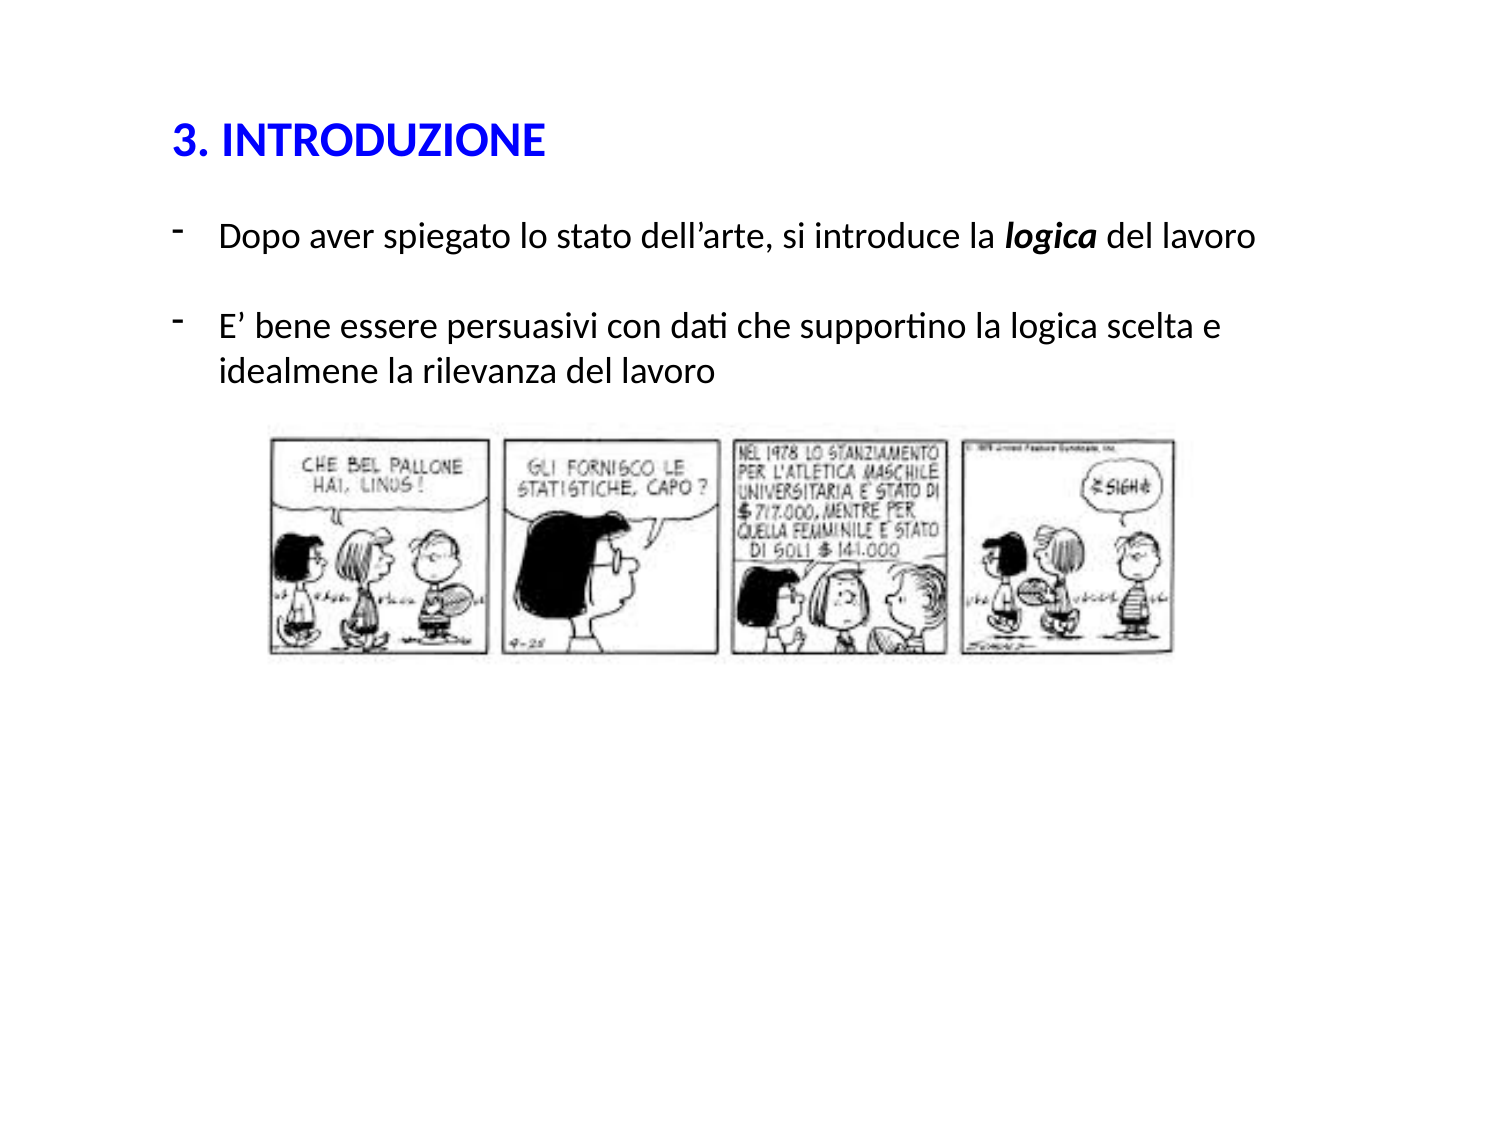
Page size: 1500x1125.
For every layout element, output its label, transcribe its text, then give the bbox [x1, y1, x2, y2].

picture [250, 405, 1196, 690]
text_box 3. INTRODUZIONE Dopo aver spiegato lo stato dell’arte, si introduce la logica del lavoro E’ bene essere persuasivi con dati che supportino la logica scelta e idealmene la rilevanza del lavoro [156, 98, 1386, 444]
